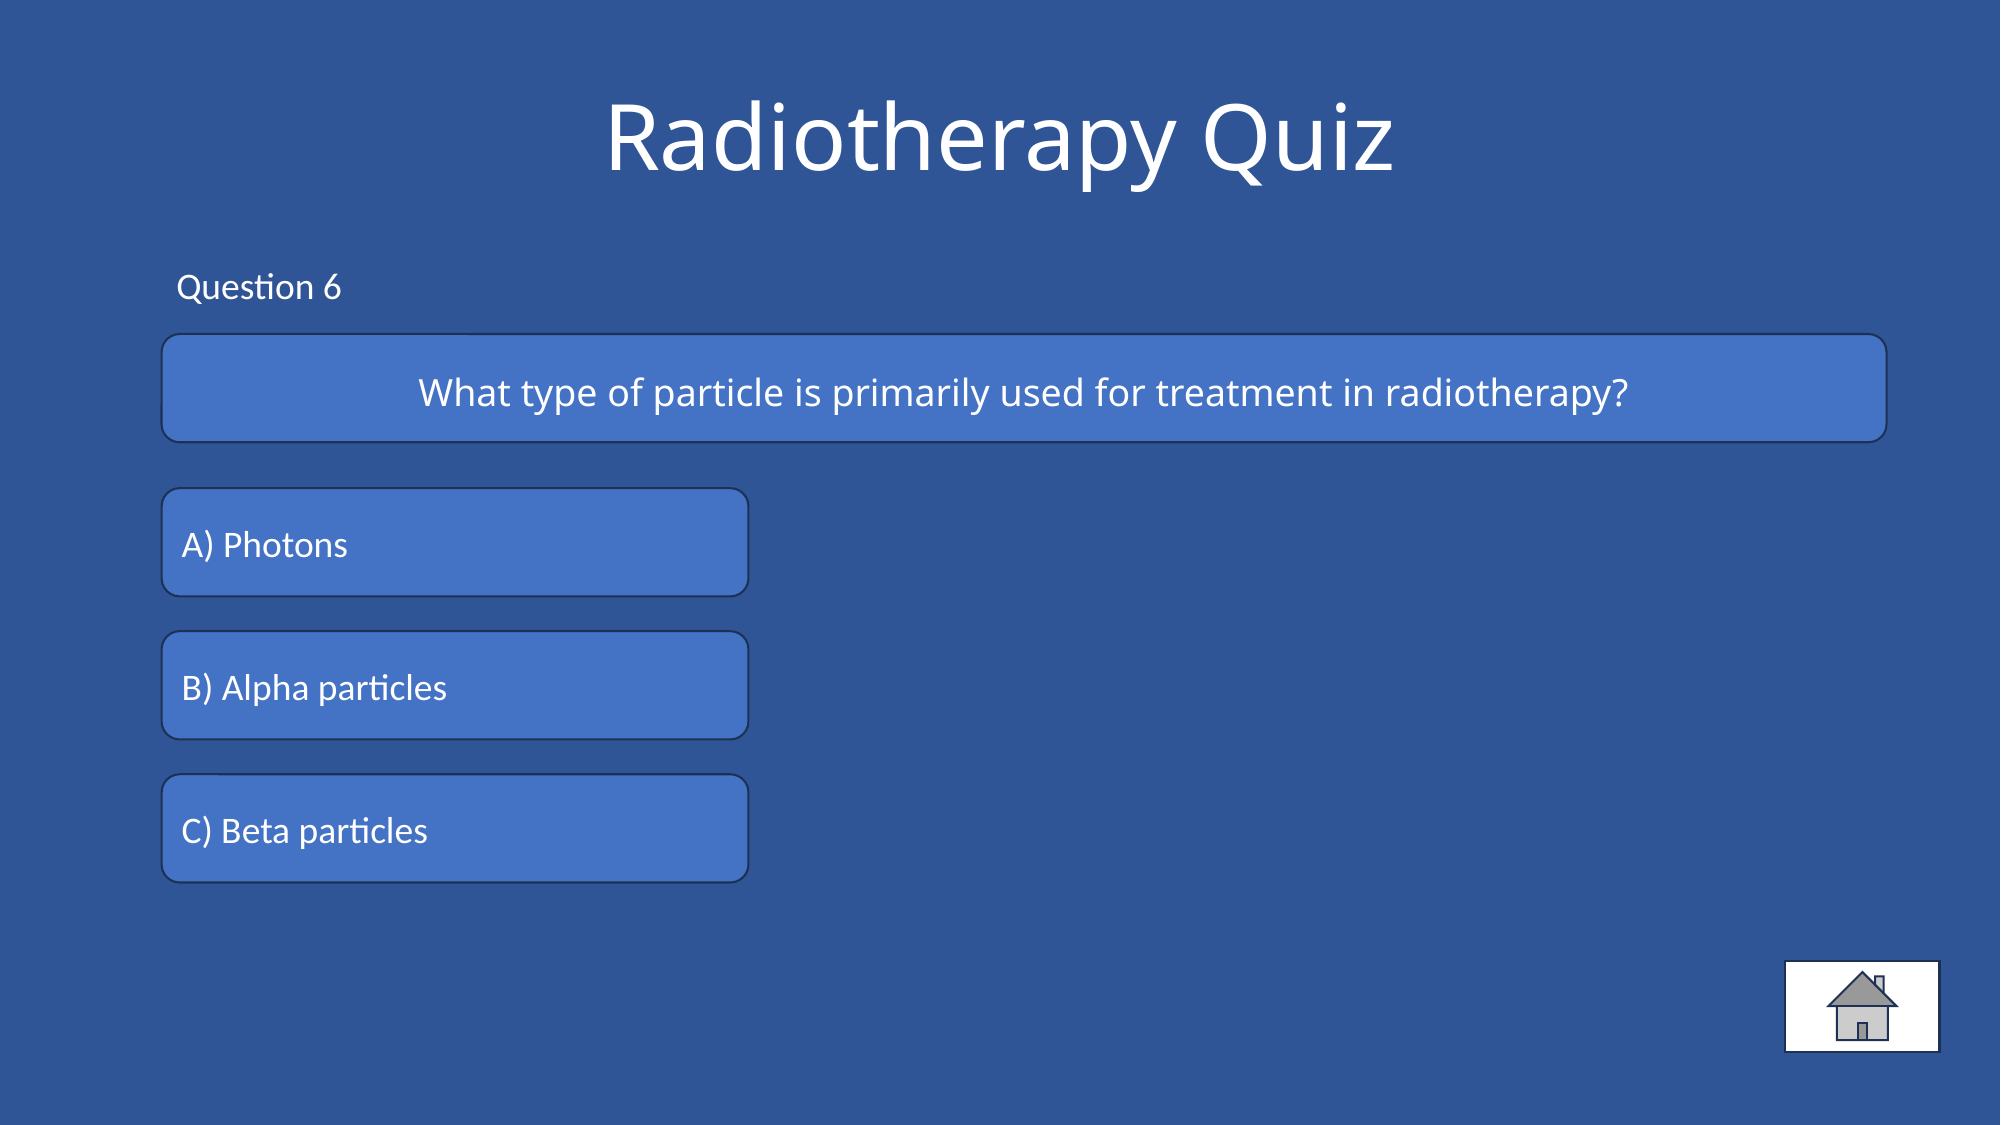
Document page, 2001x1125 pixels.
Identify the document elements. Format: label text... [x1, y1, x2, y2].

text_box Question 6 [161, 254, 393, 315]
text_box C) Beta particles [160, 773, 750, 884]
title Radiotherapy Quiz [137, 59, 1863, 223]
text_box A) Photons [160, 487, 750, 598]
text_box B) Alpha particles [160, 630, 750, 741]
text_box What type of particle is primarily used for treatment in radiotherapy? [160, 332, 1888, 444]
text_box [1784, 960, 1941, 1053]
